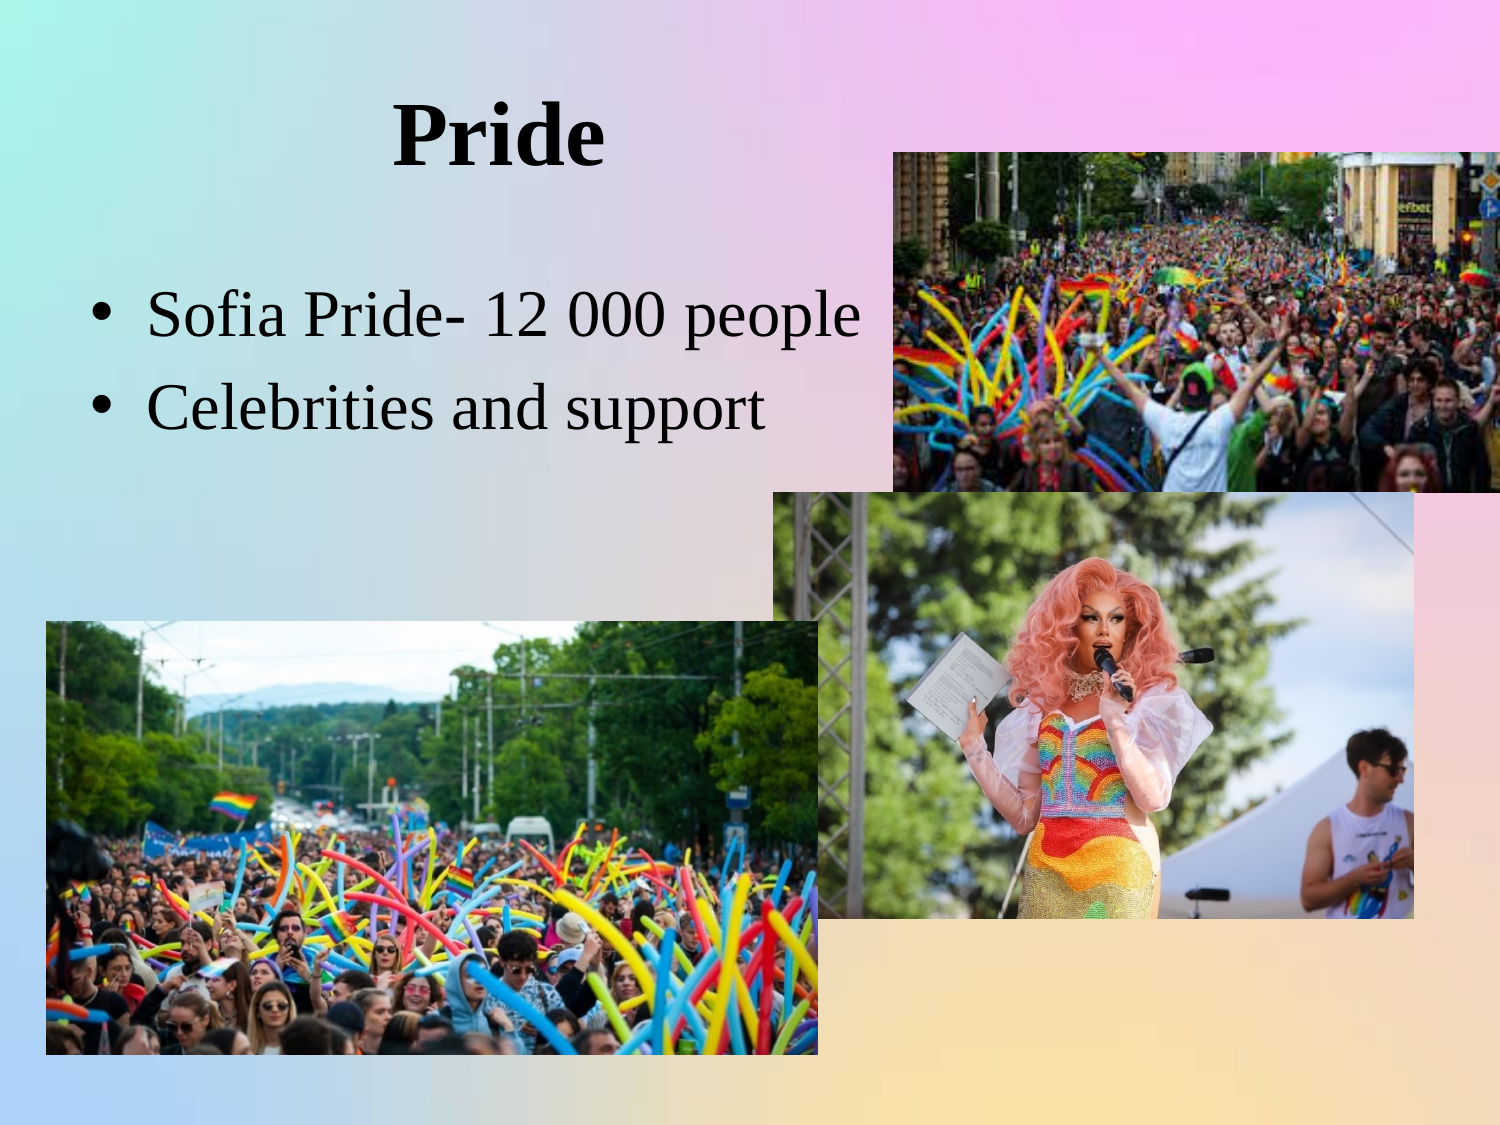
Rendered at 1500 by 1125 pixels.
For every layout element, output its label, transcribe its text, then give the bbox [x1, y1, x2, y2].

list Sofia Pride- 12 000 people Celebrities and support [823, 501, 1425, 1005]
picture [0, 0, 1500, 1125]
list Sofia Pride- 12 000 people Celebrities and support [75, 262, 887, 619]
title Pride [0, 35, 1175, 223]
